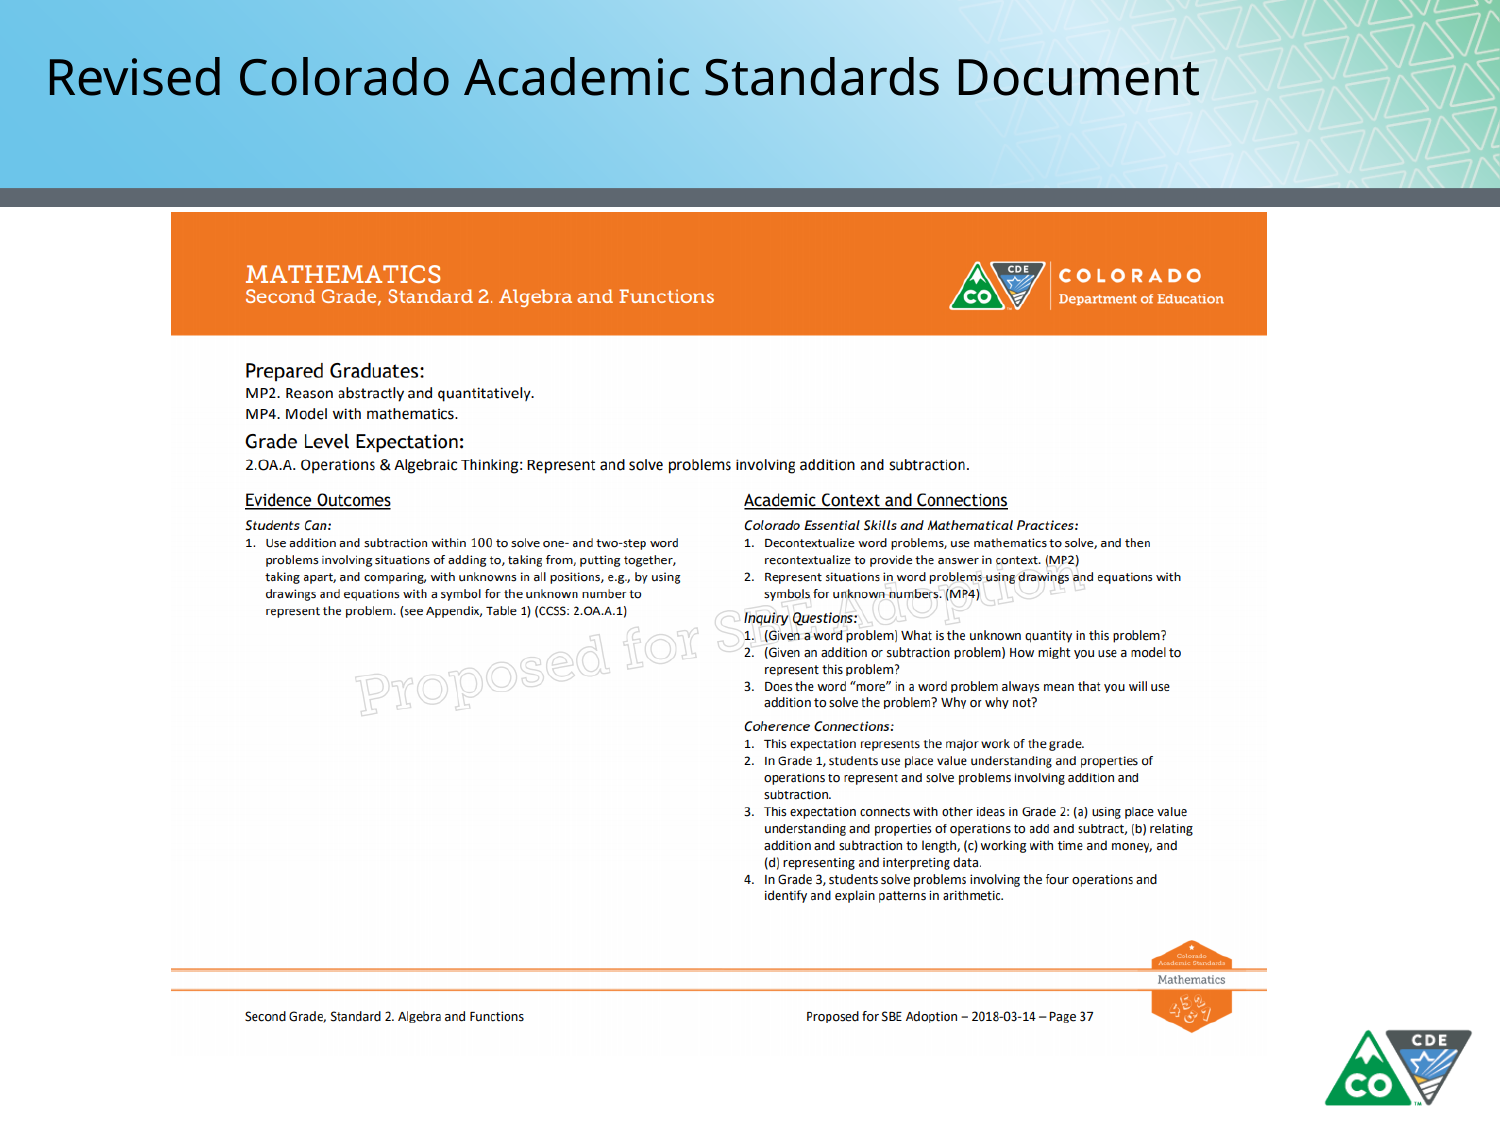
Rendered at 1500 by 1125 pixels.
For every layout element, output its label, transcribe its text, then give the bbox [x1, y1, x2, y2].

picture [1312, 1021, 1482, 1113]
title Revised Colorado Academic Standards Document [45, 45, 1339, 162]
picture [0, 0, 1500, 207]
picture [171, 211, 1267, 1056]
